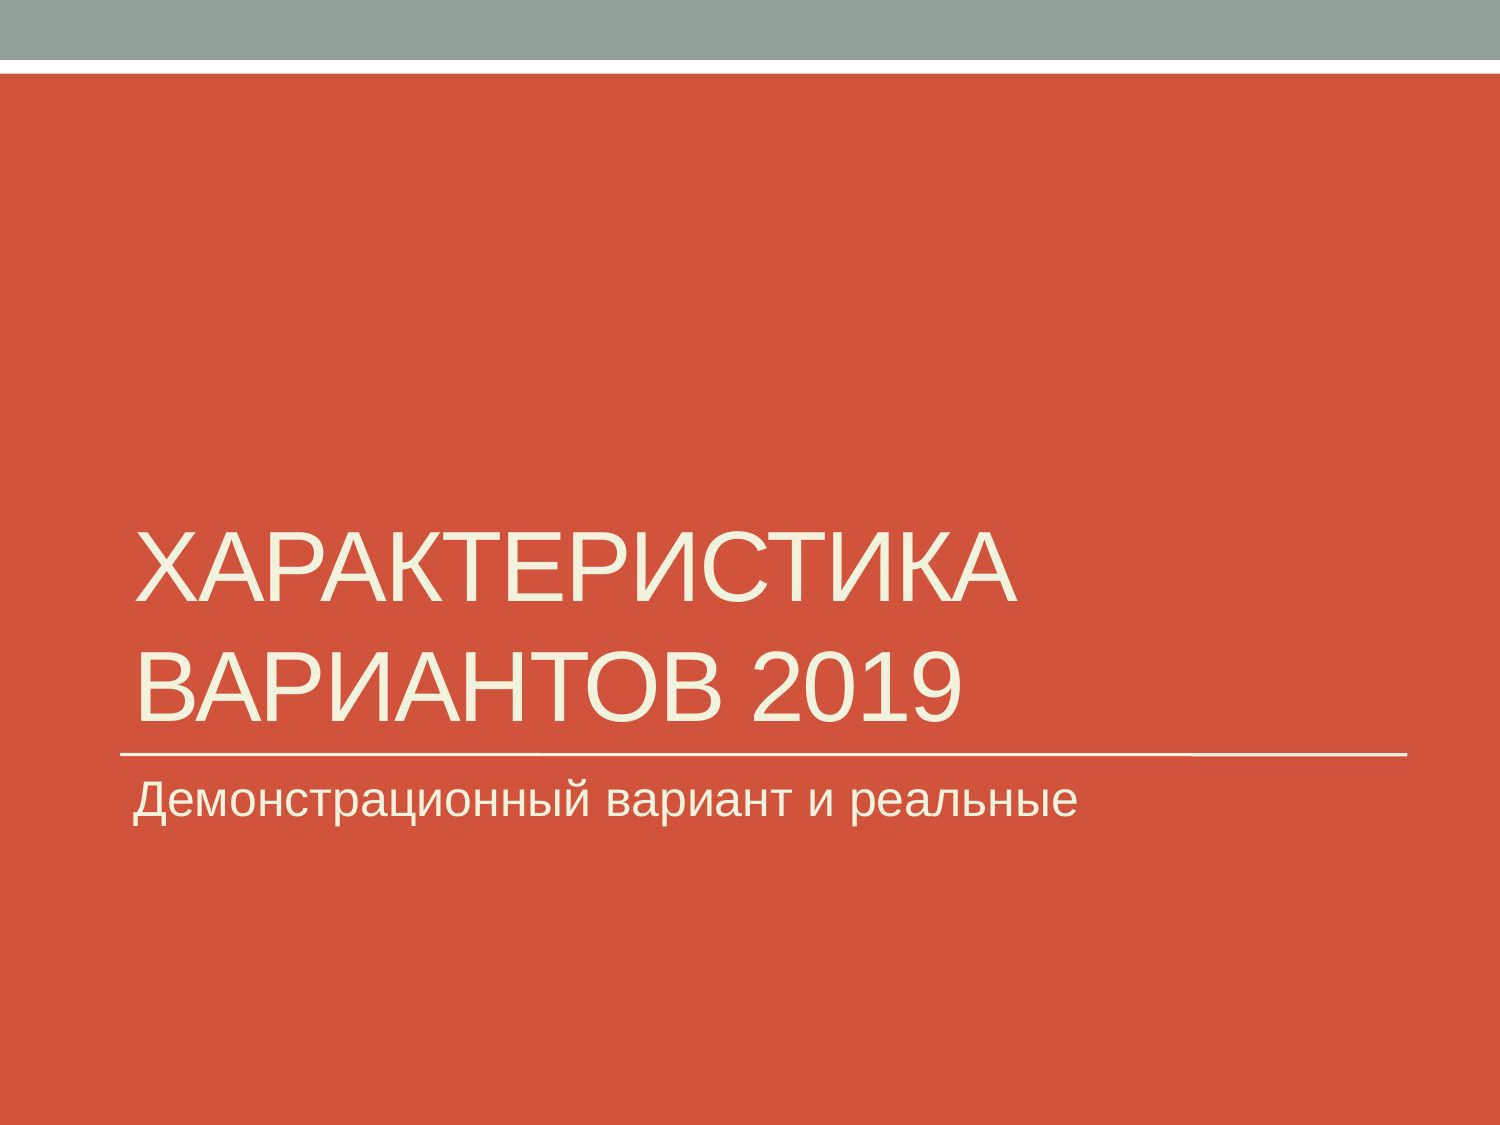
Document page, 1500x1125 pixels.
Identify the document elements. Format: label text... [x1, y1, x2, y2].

title Характеристика вариантов 2019 [118, 387, 1394, 749]
list Демонстрационный вариант и реальные [118, 758, 1394, 1006]
